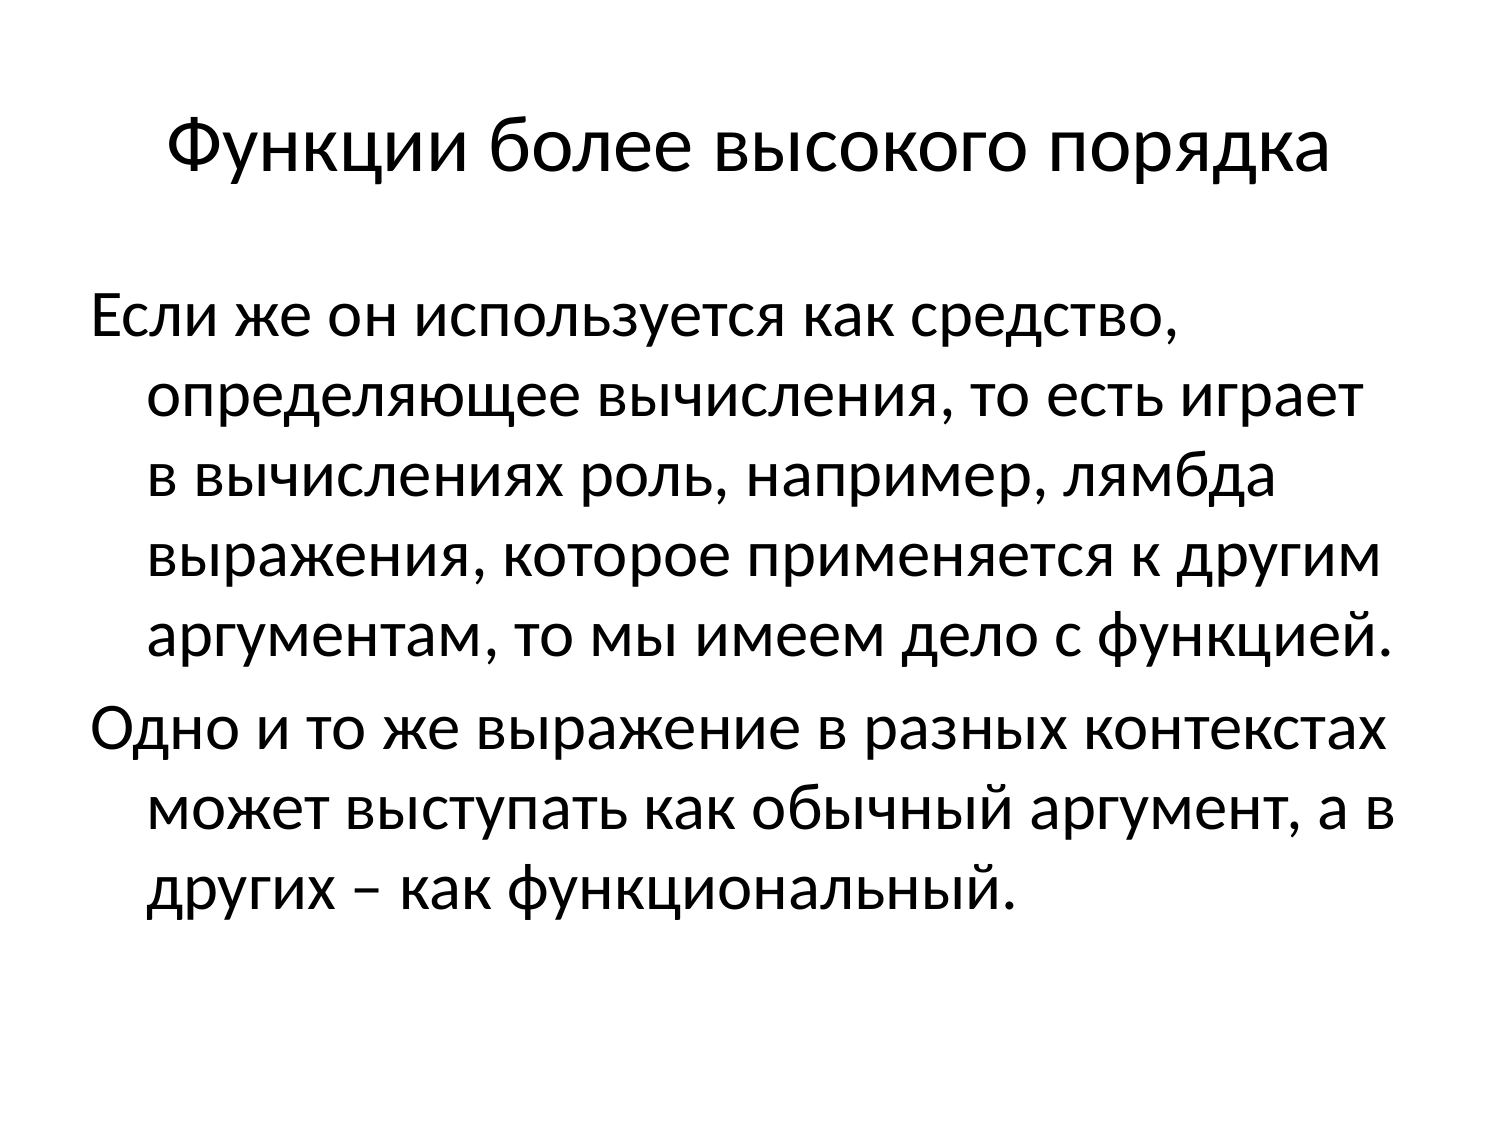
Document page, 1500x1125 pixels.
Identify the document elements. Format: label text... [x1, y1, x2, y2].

list Если же он используется как средство, определяющее вычисления, то есть играет в вычислениях роль, например, лямбда выражения, которое применяется к другим аргументам, то мы имеем дело с функцией. Одно и то же выражение в разных контекстах может выступать как обычный аргумент, а в других – как функциональный. [75, 262, 1425, 1005]
title Функции более высокого порядка [75, 45, 1425, 233]
